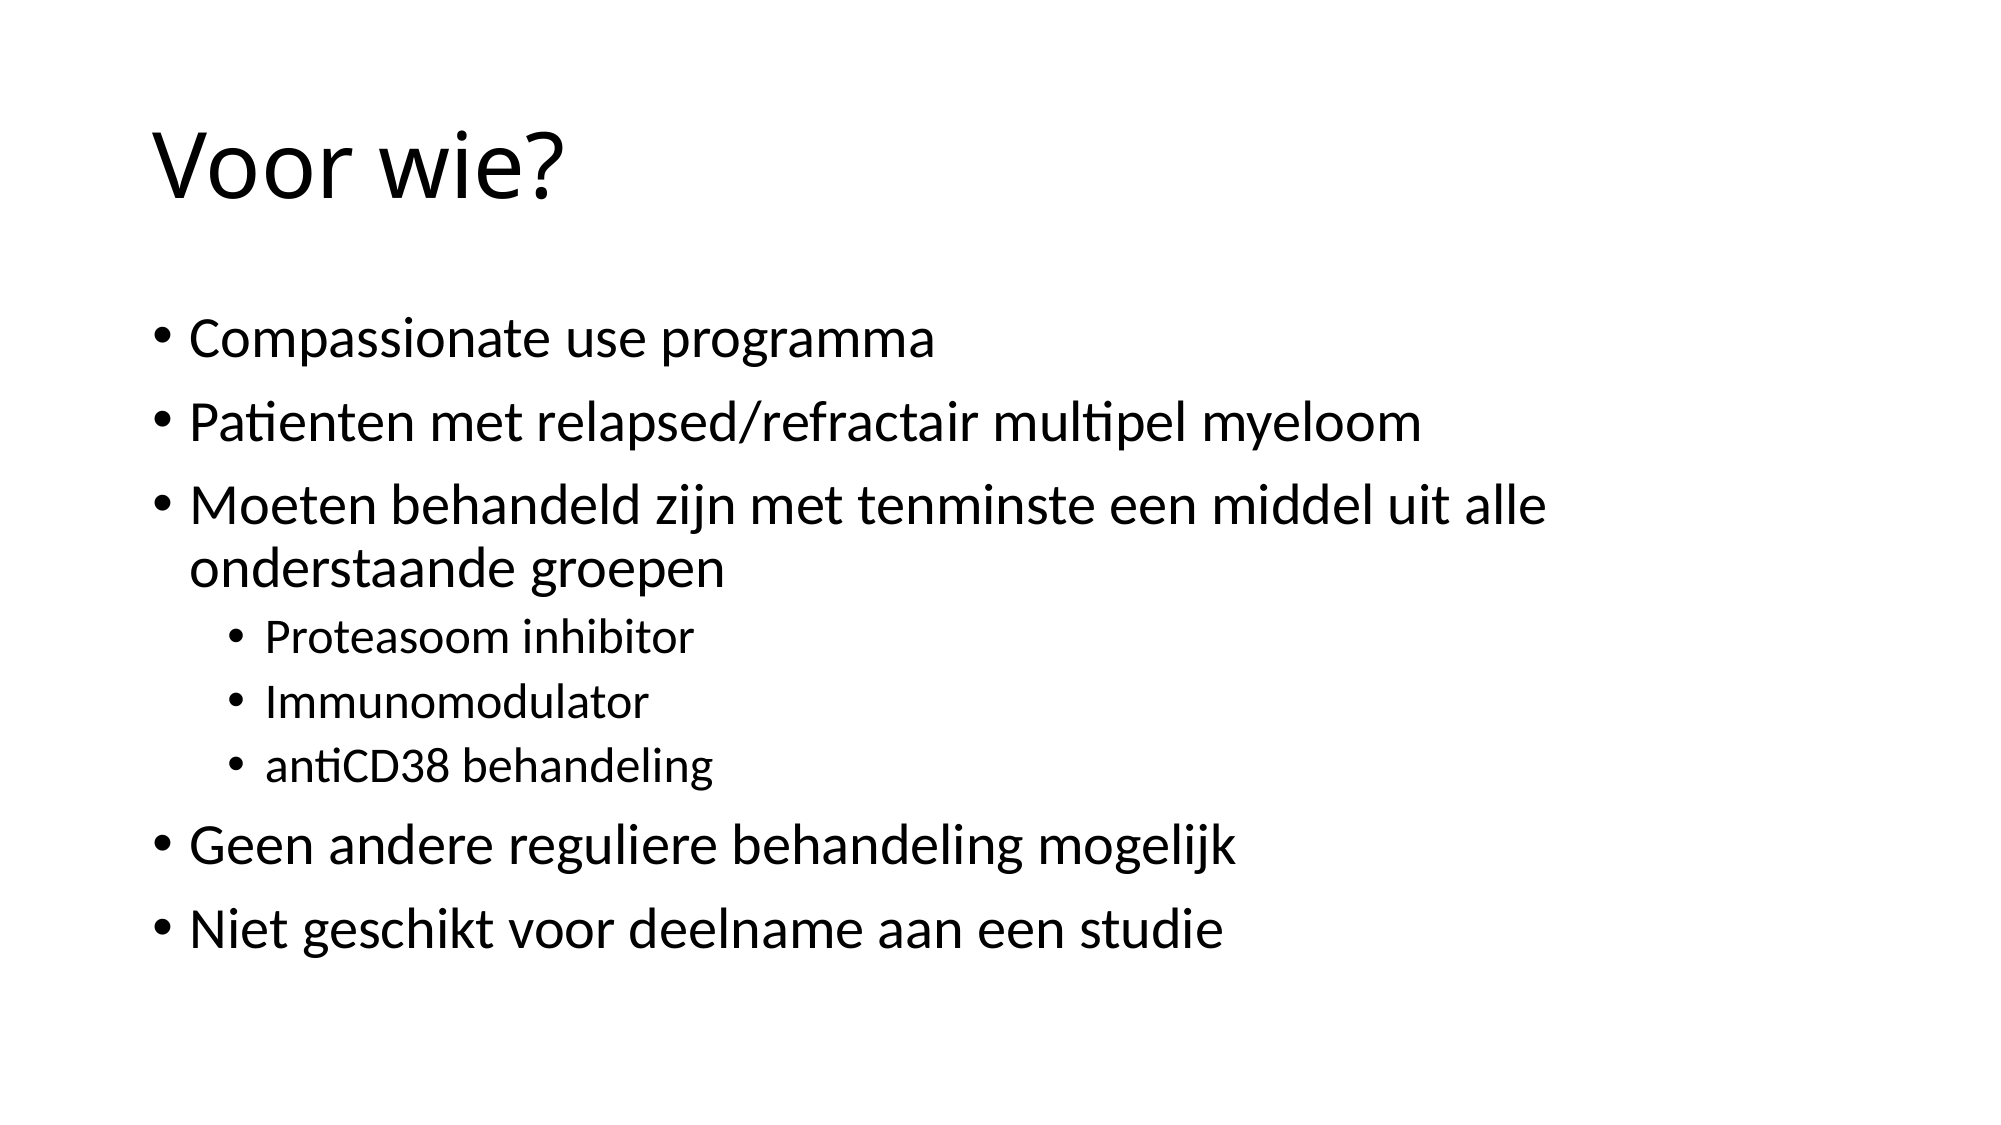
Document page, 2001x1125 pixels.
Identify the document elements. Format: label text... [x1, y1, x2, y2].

list Compassionate use programma Patienten met relapsed/refractair multipel myeloom Moeten behandeld zijn met tenminste een middel uit alle onderstaande groepen Proteasoom inhibitor Immunomodulator antiCD38 behandeling Geen andere reguliere behandeling mogelijk Niet geschikt voor deelname aan een studie [137, 299, 1863, 1014]
title Voor wie? [137, 59, 1863, 278]
